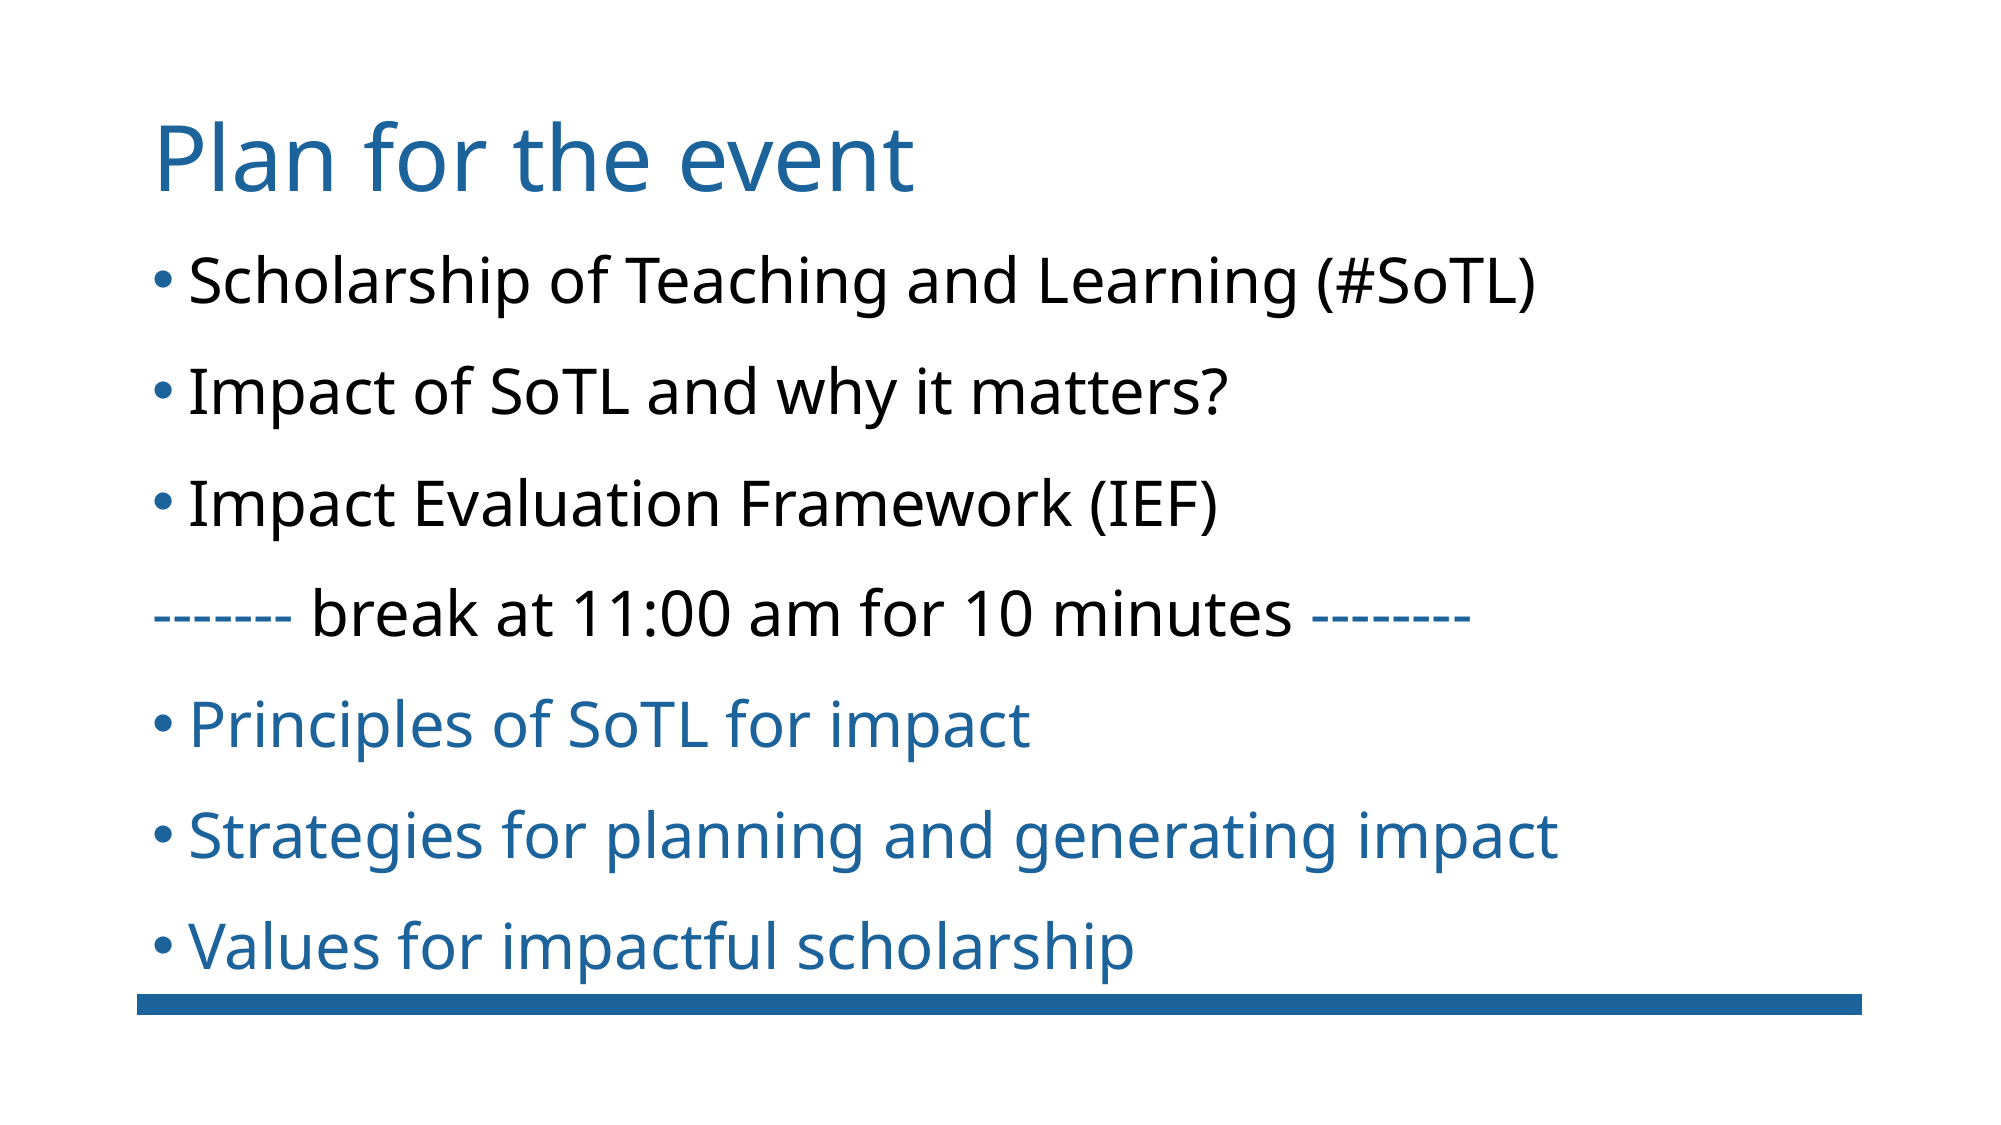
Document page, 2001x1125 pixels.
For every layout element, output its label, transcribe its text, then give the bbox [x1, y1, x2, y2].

title Plan for the event [137, 52, 1863, 217]
list Scholarship of Teaching and Learning (#SoTL) Impact of SoTL and why it matters? Impact Evaluation Framework (IEF) ------- break at 11:00 am for 10 minutes -------- Principles of SoTL for impact Strategies for planning and generating impact Values for impactful scholarship [137, 217, 1863, 995]
